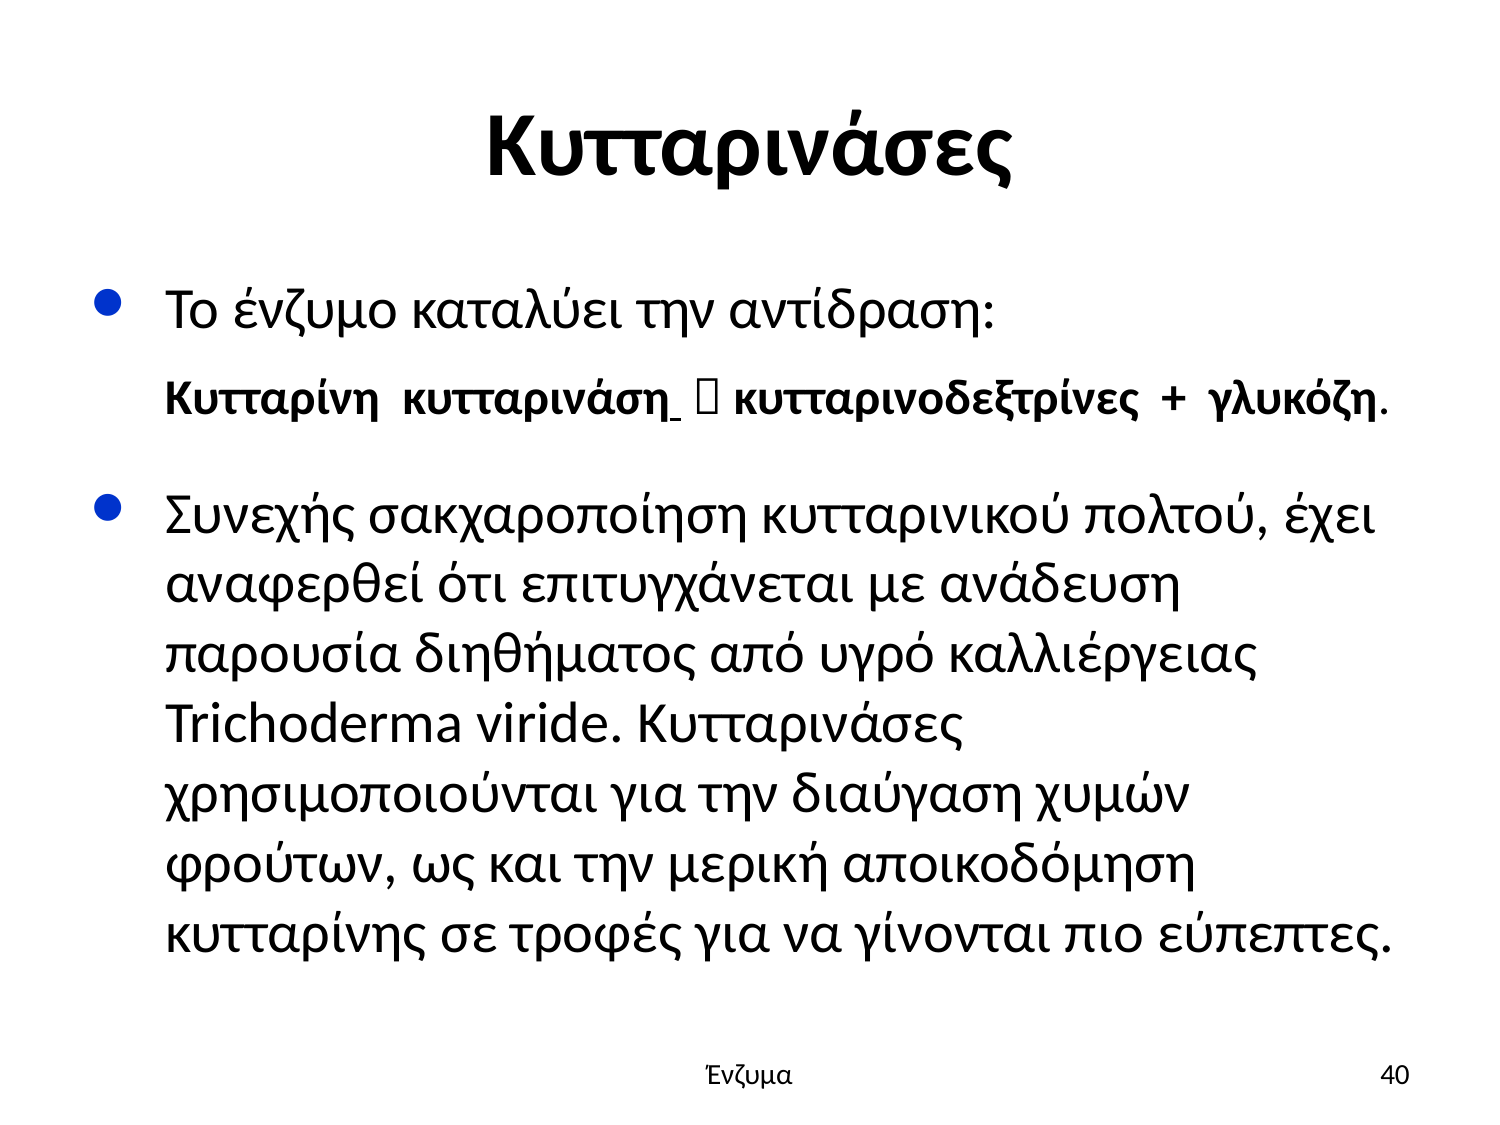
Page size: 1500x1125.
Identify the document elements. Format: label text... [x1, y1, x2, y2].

title Κυτταρινάσες [75, 45, 1425, 233]
footer Ένζυμα [512, 1042, 988, 1103]
list Το ένζυμο καταλύει την αντίδραση: Κυτταρίνη κυτταρινάση  κυτταρινοδεξτρίνες + γλυκόζη. Συνεχής σακχαροποίηση κυτταρινικού πολτού, έχει αναφερθεί ότι επιτυγχάνεται με ανάδευση παρουσία διηθήματος από υγρό καλλιέργειας Trichoderma viride. Κυτταρινάσες χρησιμοποιούνται για την διαύγαση χυμών φρούτων, ως και την μερική αποικοδόμηση κυτταρίνης σε τροφές για να γίνονται πιο εύπεπτες. [75, 262, 1425, 1005]
slide_number 40 [1074, 1042, 1425, 1103]
